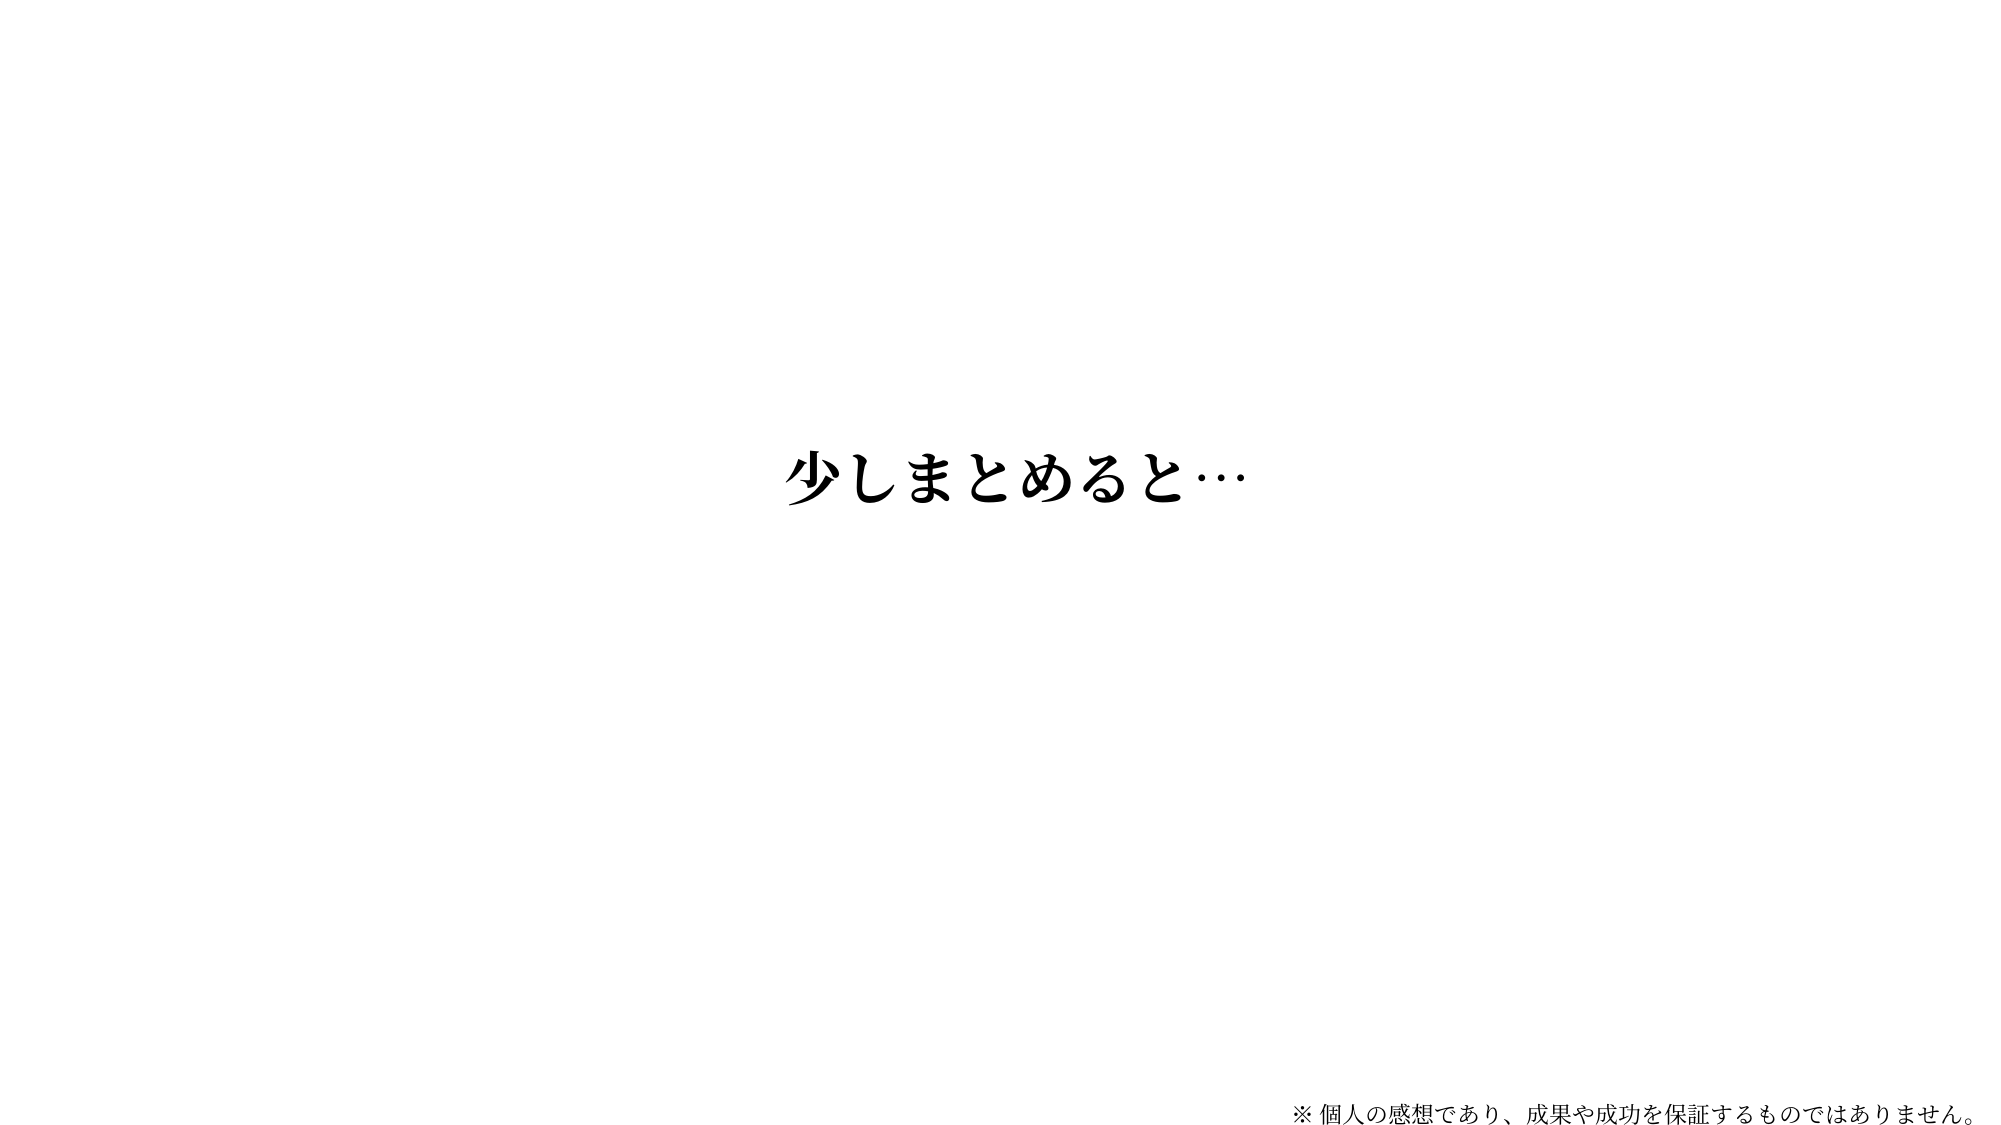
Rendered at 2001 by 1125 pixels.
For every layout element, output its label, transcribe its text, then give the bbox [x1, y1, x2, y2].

text_box 少しまとめると… [105, 405, 1930, 720]
text_box ※個人の感想であり、成果や成功を保証するものではありません。 [1199, 1020, 2000, 1125]
